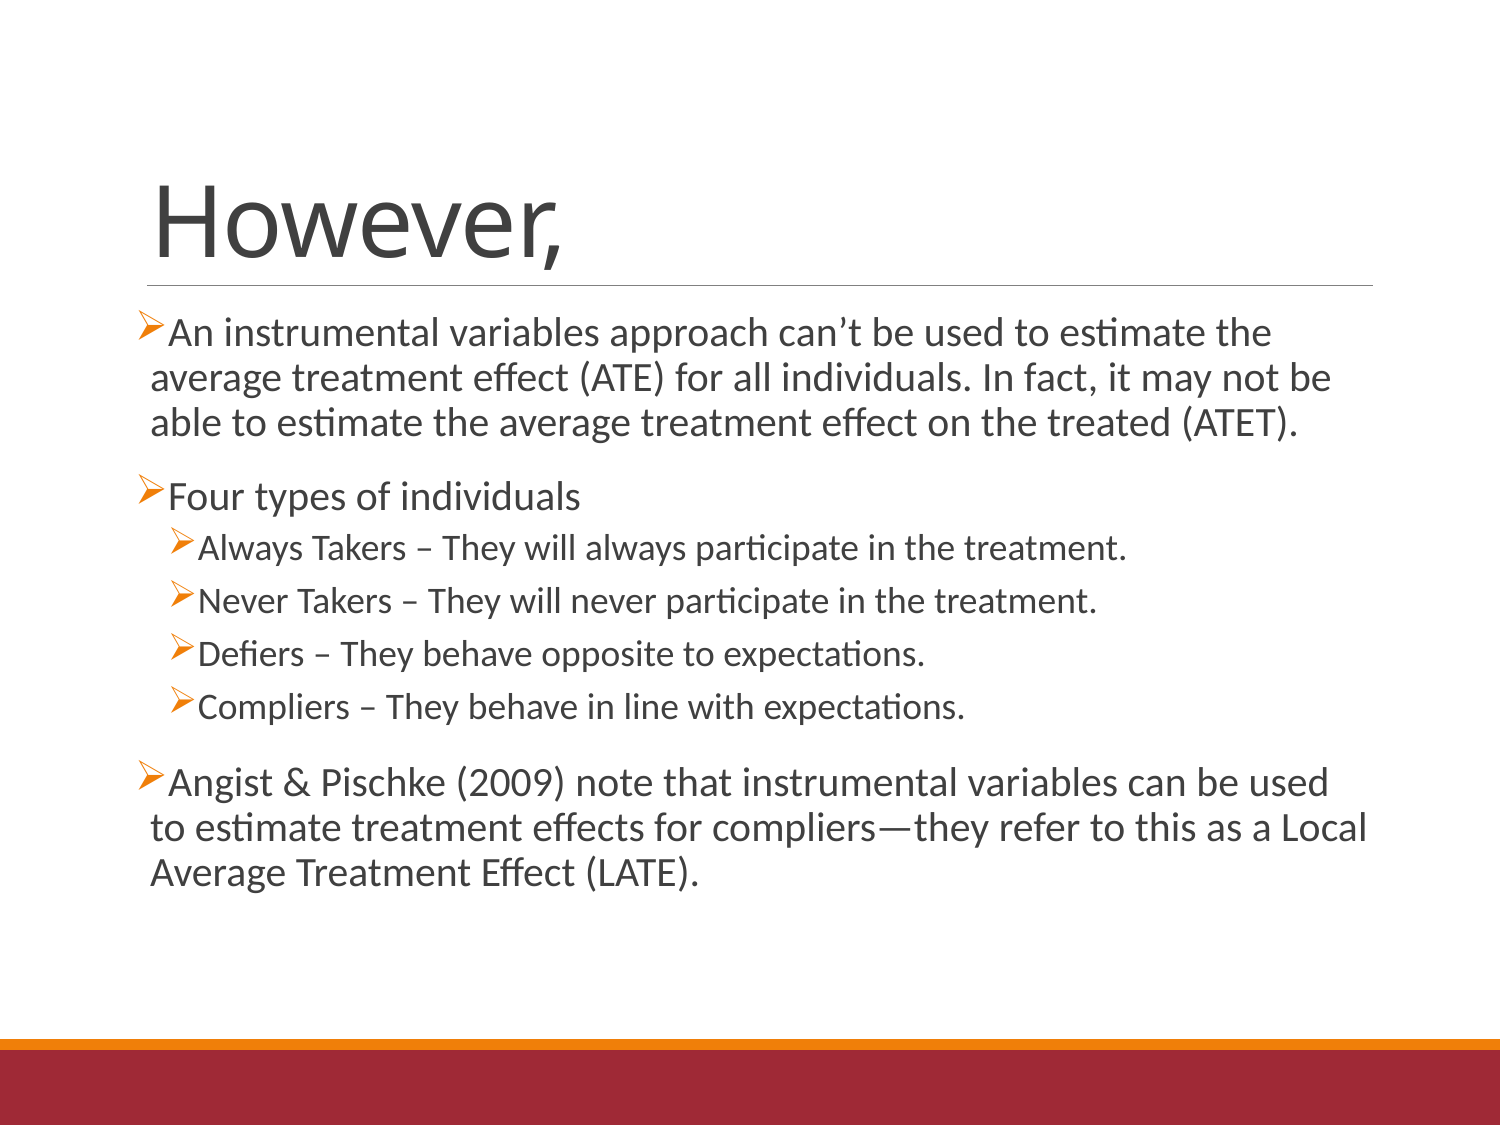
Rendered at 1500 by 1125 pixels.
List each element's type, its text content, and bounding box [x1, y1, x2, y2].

list An instrumental variables approach can’t be used to estimate the average treatment effect (ATE) for all individuals. In fact, it may not be able to estimate the average treatment effect on the treated (ATET). Four types of individuals Always Takers – They will always participate in the treatment. Never Takers – They will never participate in the treatment. Defiers – They behave opposite to expectations. Compliers – They behave in line with expectations. Angist & Pischke (2009) note that instrumental variables can be used to estimate treatment effects for compliers—they refer to this as a Local Average Treatment Effect (LATE). [135, 302, 1373, 963]
title However, [135, 47, 1373, 285]
